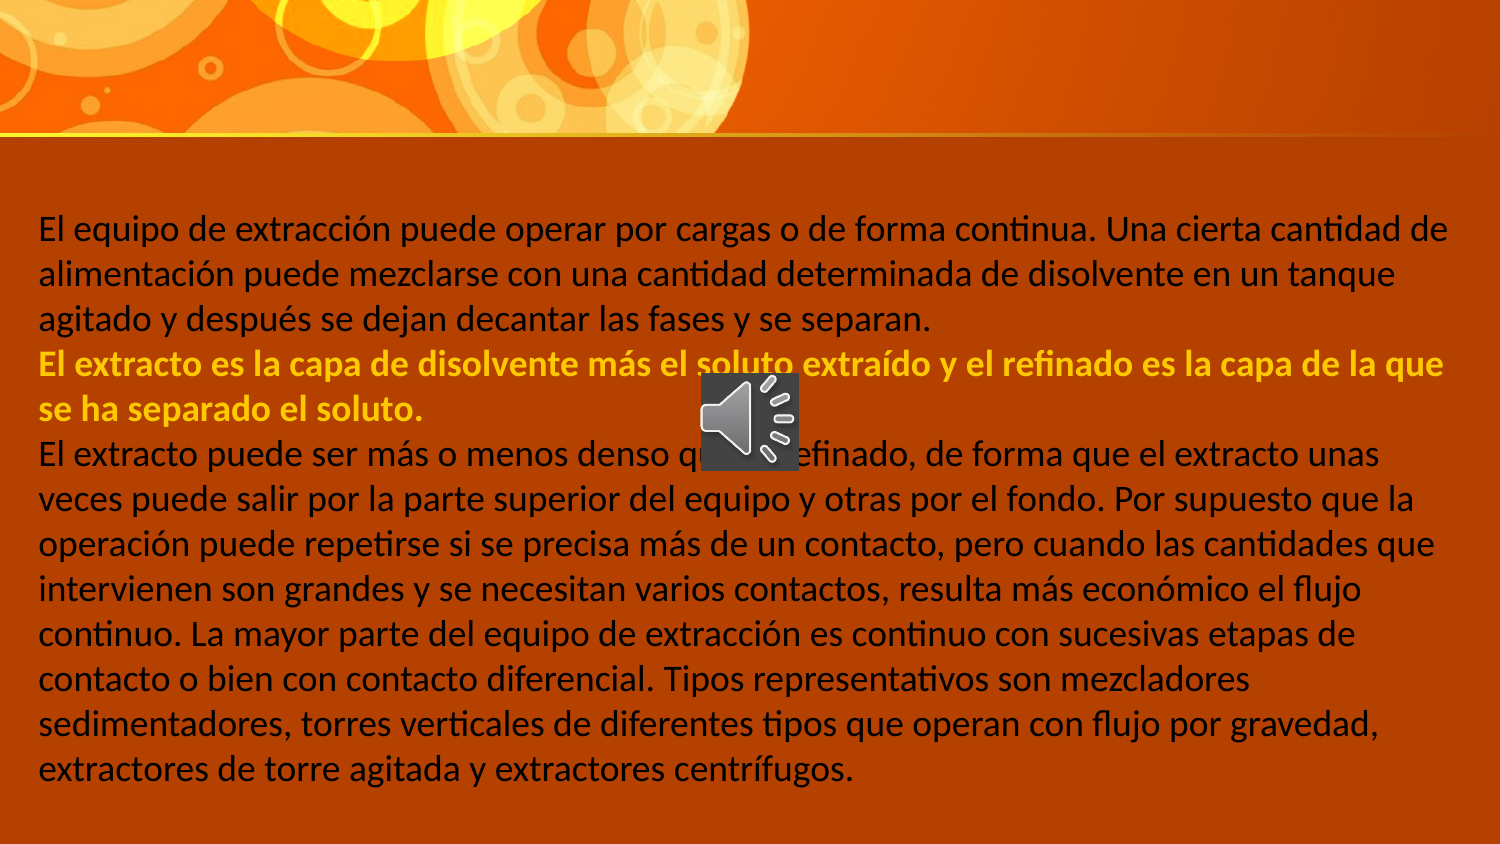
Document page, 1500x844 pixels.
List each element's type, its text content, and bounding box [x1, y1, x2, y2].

picture [0, 0, 1500, 844]
text_box El equipo de extracción puede operar por cargas o de forma continua. Una cierta cantidad de alimentación puede mezclarse con una cantidad determinada de disolvente en un tanque agitado y después se dejan decantar las fases y se separan. El extracto es la capa de disolvente más el soluto extraído y el refinado es la capa de la que se ha separado el soluto. El extracto puede ser más o menos denso que el refinado, de forma que el extracto unas veces puede salir por la parte superior del equipo y otras por el fondo. Por supuesto que la operación puede repetirse si se precisa más de un contacto, pero cuando las cantidades que intervienen son grandes y se necesitan varios contactos, resulta más económico el flujo continuo. La mayor parte del equipo de extracción es continuo con sucesivas etapas de contacto o bien con contacto diferencial. Tipos representativos son mezcladores sedimentadores, torres verticales de diferentes tipos que operan con flujo por gravedad, extractores de torre agitada y extractores centrífugos. [23, 196, 1477, 797]
